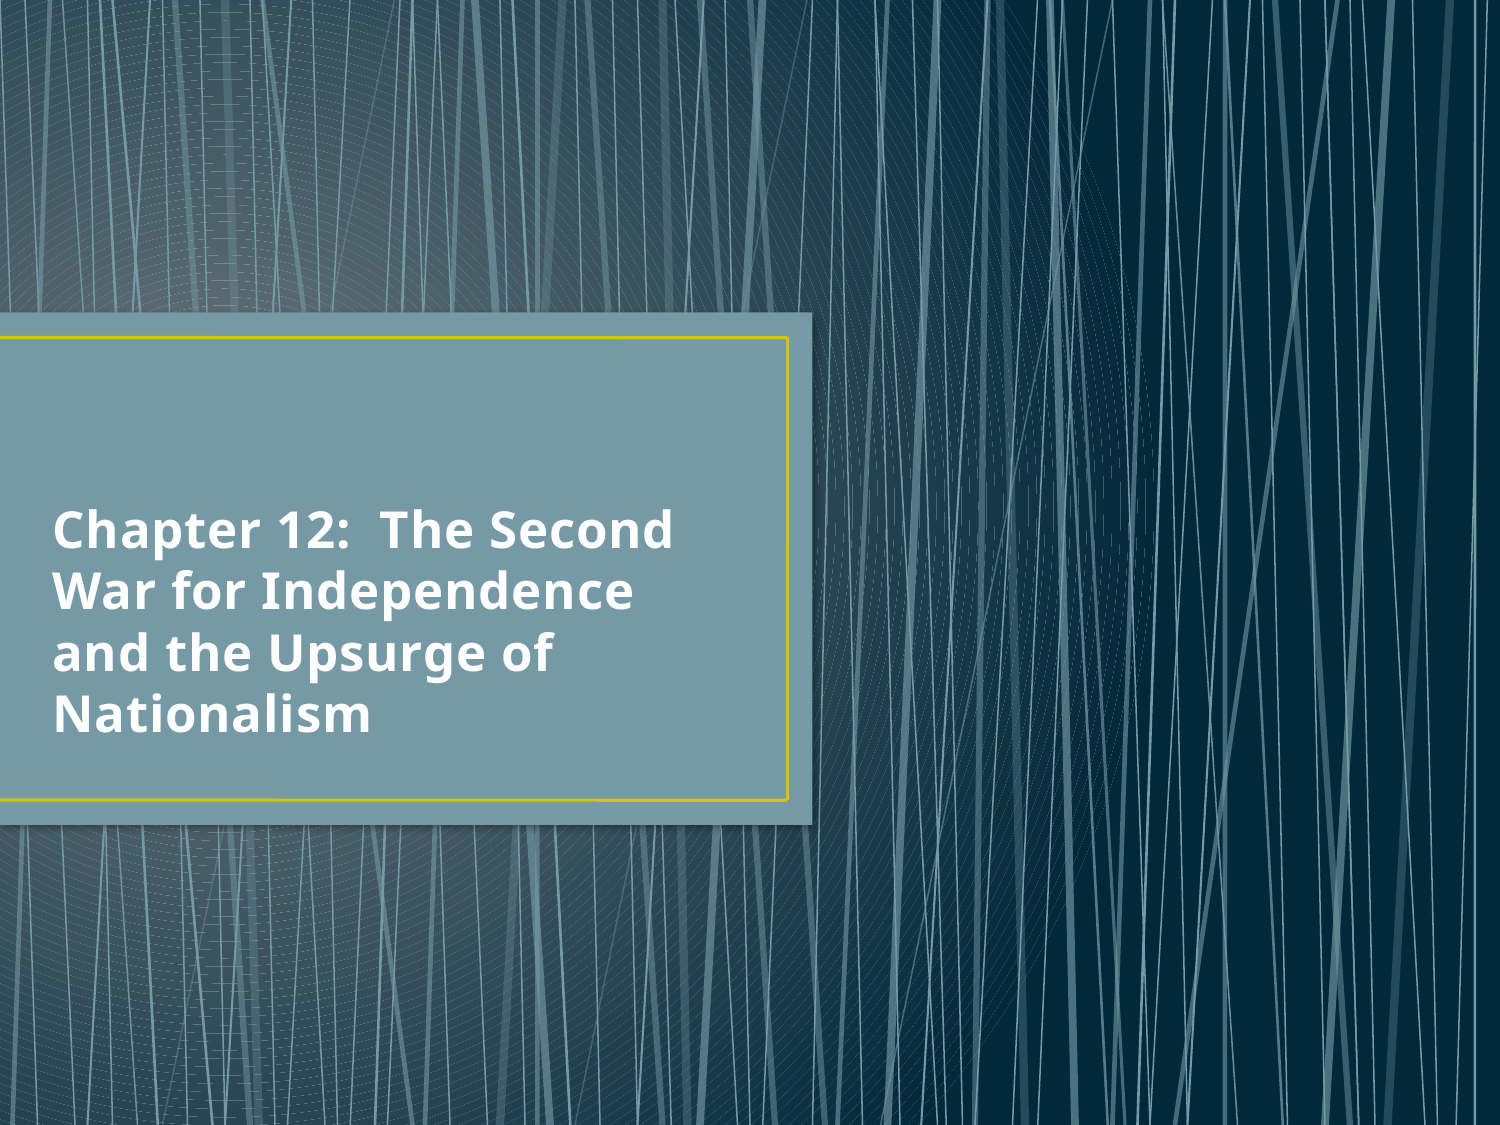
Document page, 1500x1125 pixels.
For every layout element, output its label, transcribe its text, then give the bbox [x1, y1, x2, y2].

title Chapter 12: The Second War for Independence and the Upsurge of Nationalism [37, 487, 763, 750]
